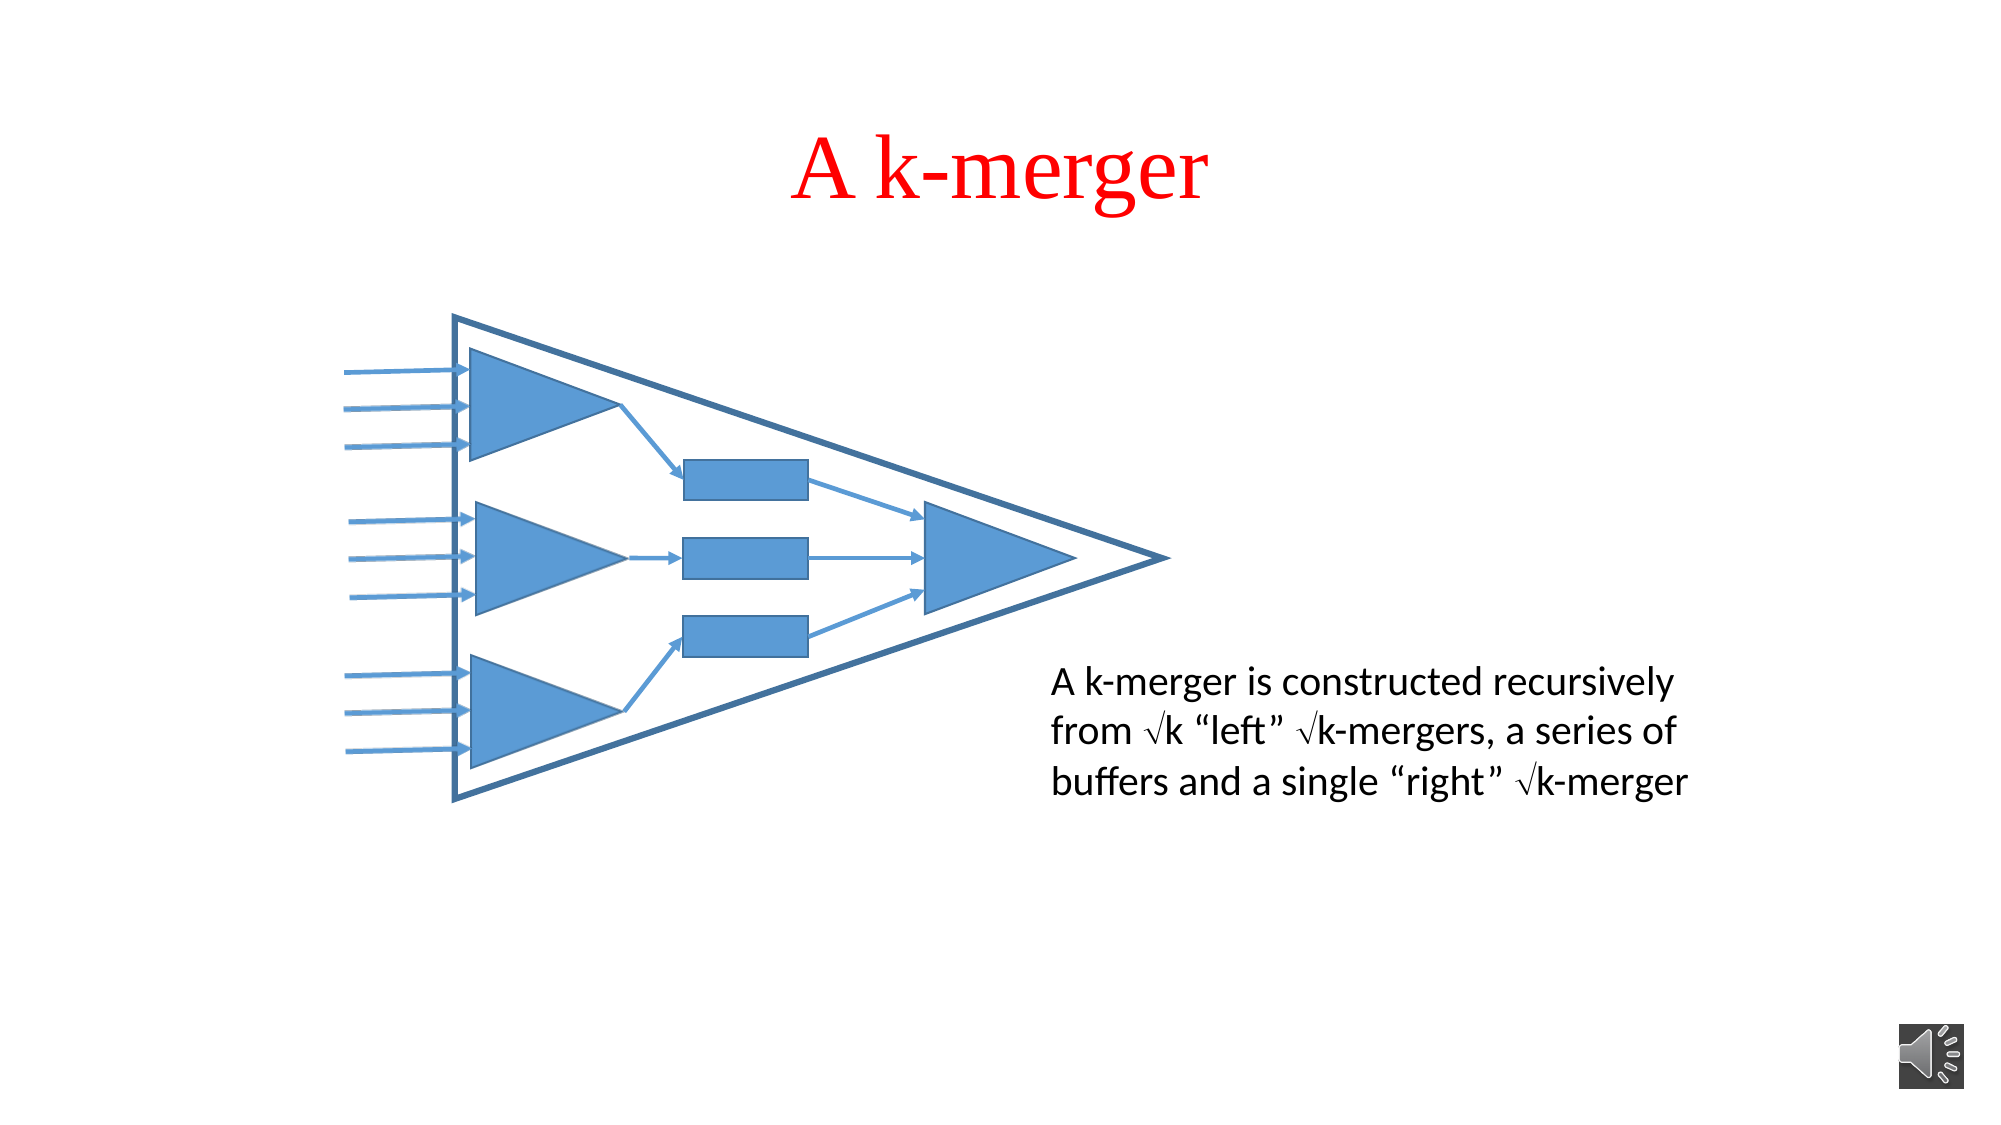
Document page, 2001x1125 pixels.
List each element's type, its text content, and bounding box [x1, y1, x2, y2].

picture [344, 657, 488, 764]
text_box [923, 500, 1078, 616]
text_box [469, 347, 621, 456]
title A k-merger [137, 59, 1863, 278]
picture [344, 428, 487, 460]
text_box [453, 315, 1166, 743]
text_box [808, 589, 925, 637]
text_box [620, 404, 684, 480]
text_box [624, 636, 683, 712]
picture [682, 615, 809, 658]
text_box [683, 459, 809, 501]
text_box [453, 764, 543, 801]
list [470, 653, 625, 770]
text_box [344, 369, 471, 373]
picture [1897, 1022, 1965, 1090]
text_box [808, 479, 925, 520]
text_box A k-merger is constructed recursively from k “left” k-mergers, a series of buffers and a single “right” k-merger [1036, 645, 1777, 811]
picture [682, 537, 809, 580]
picture [348, 500, 630, 617]
picture [343, 390, 486, 422]
